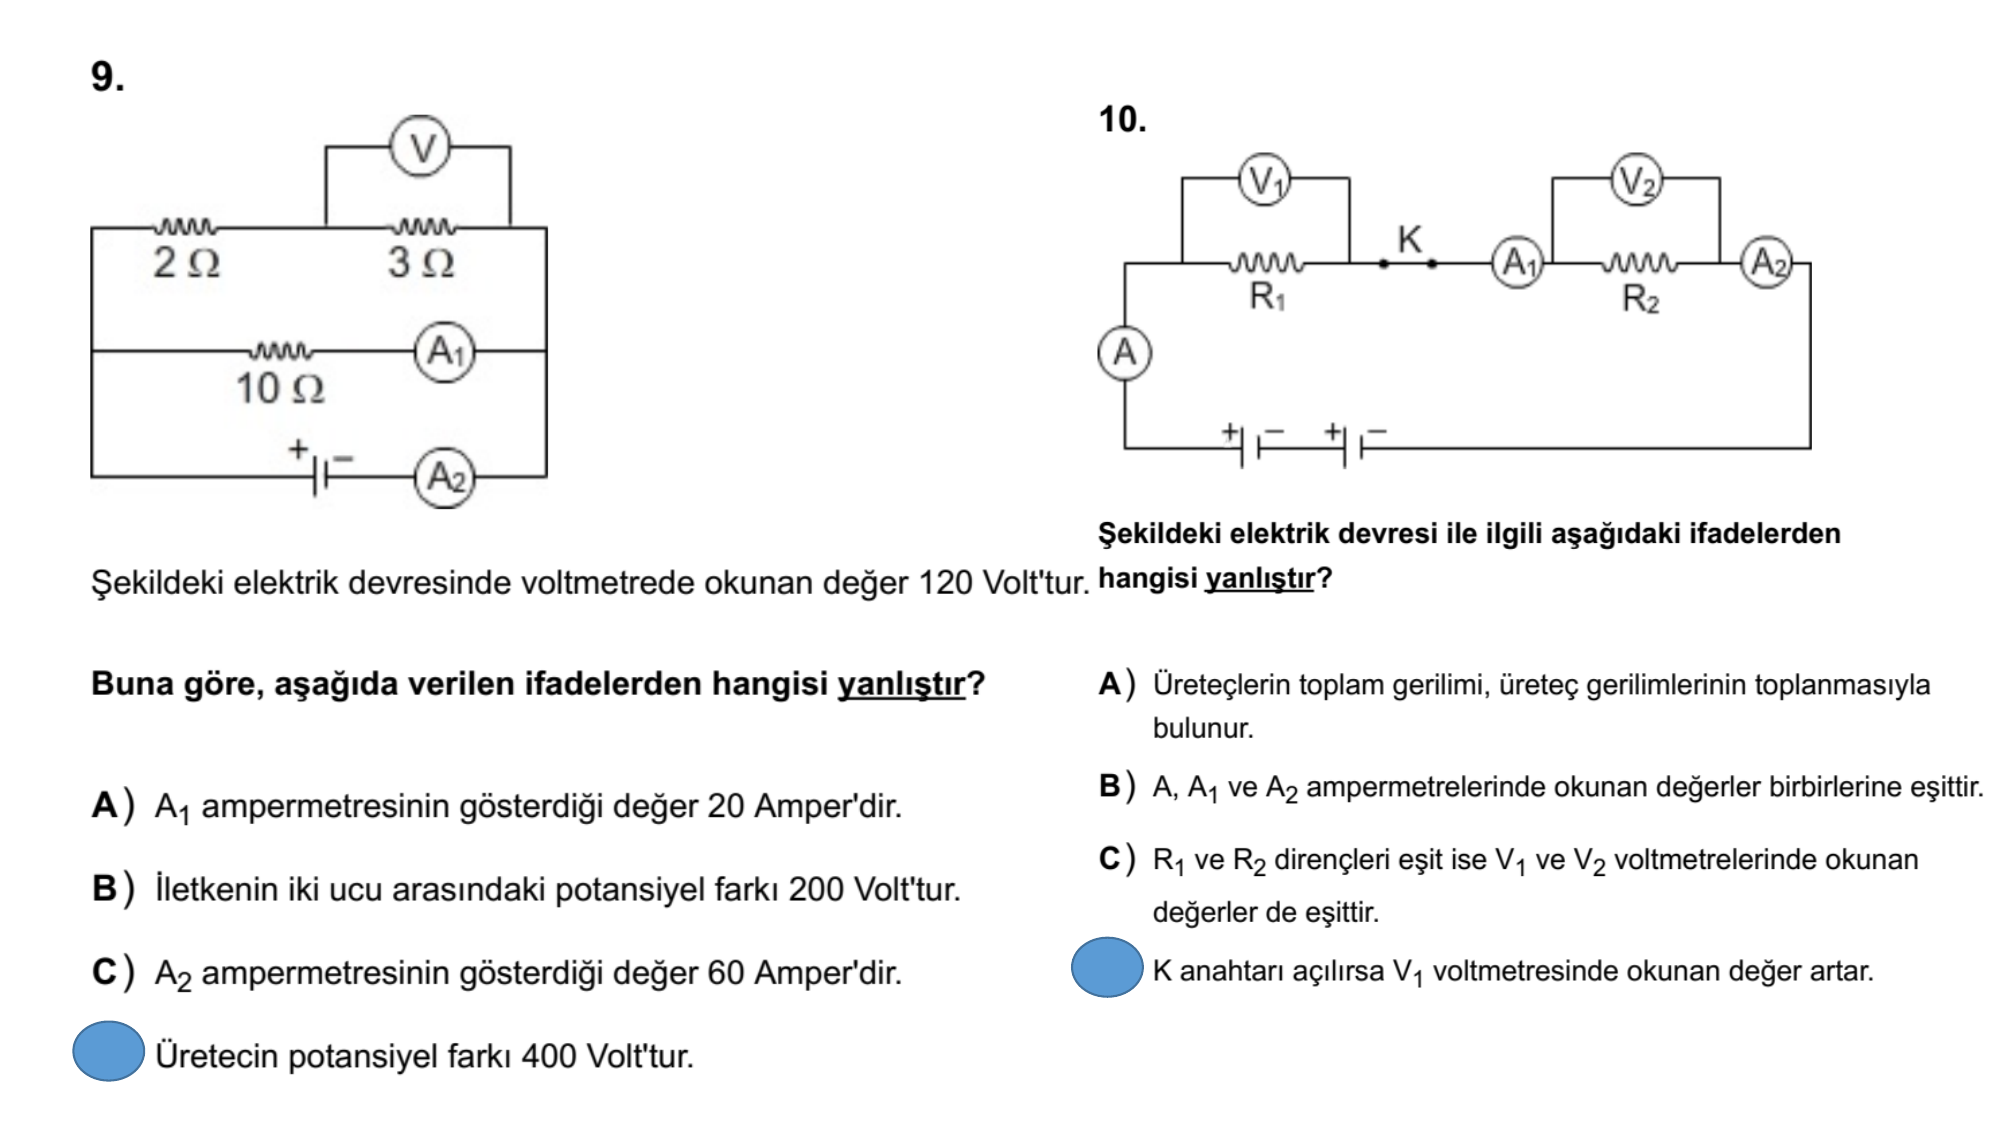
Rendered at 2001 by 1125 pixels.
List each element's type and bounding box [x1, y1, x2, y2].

picture [73, 45, 2000, 1081]
